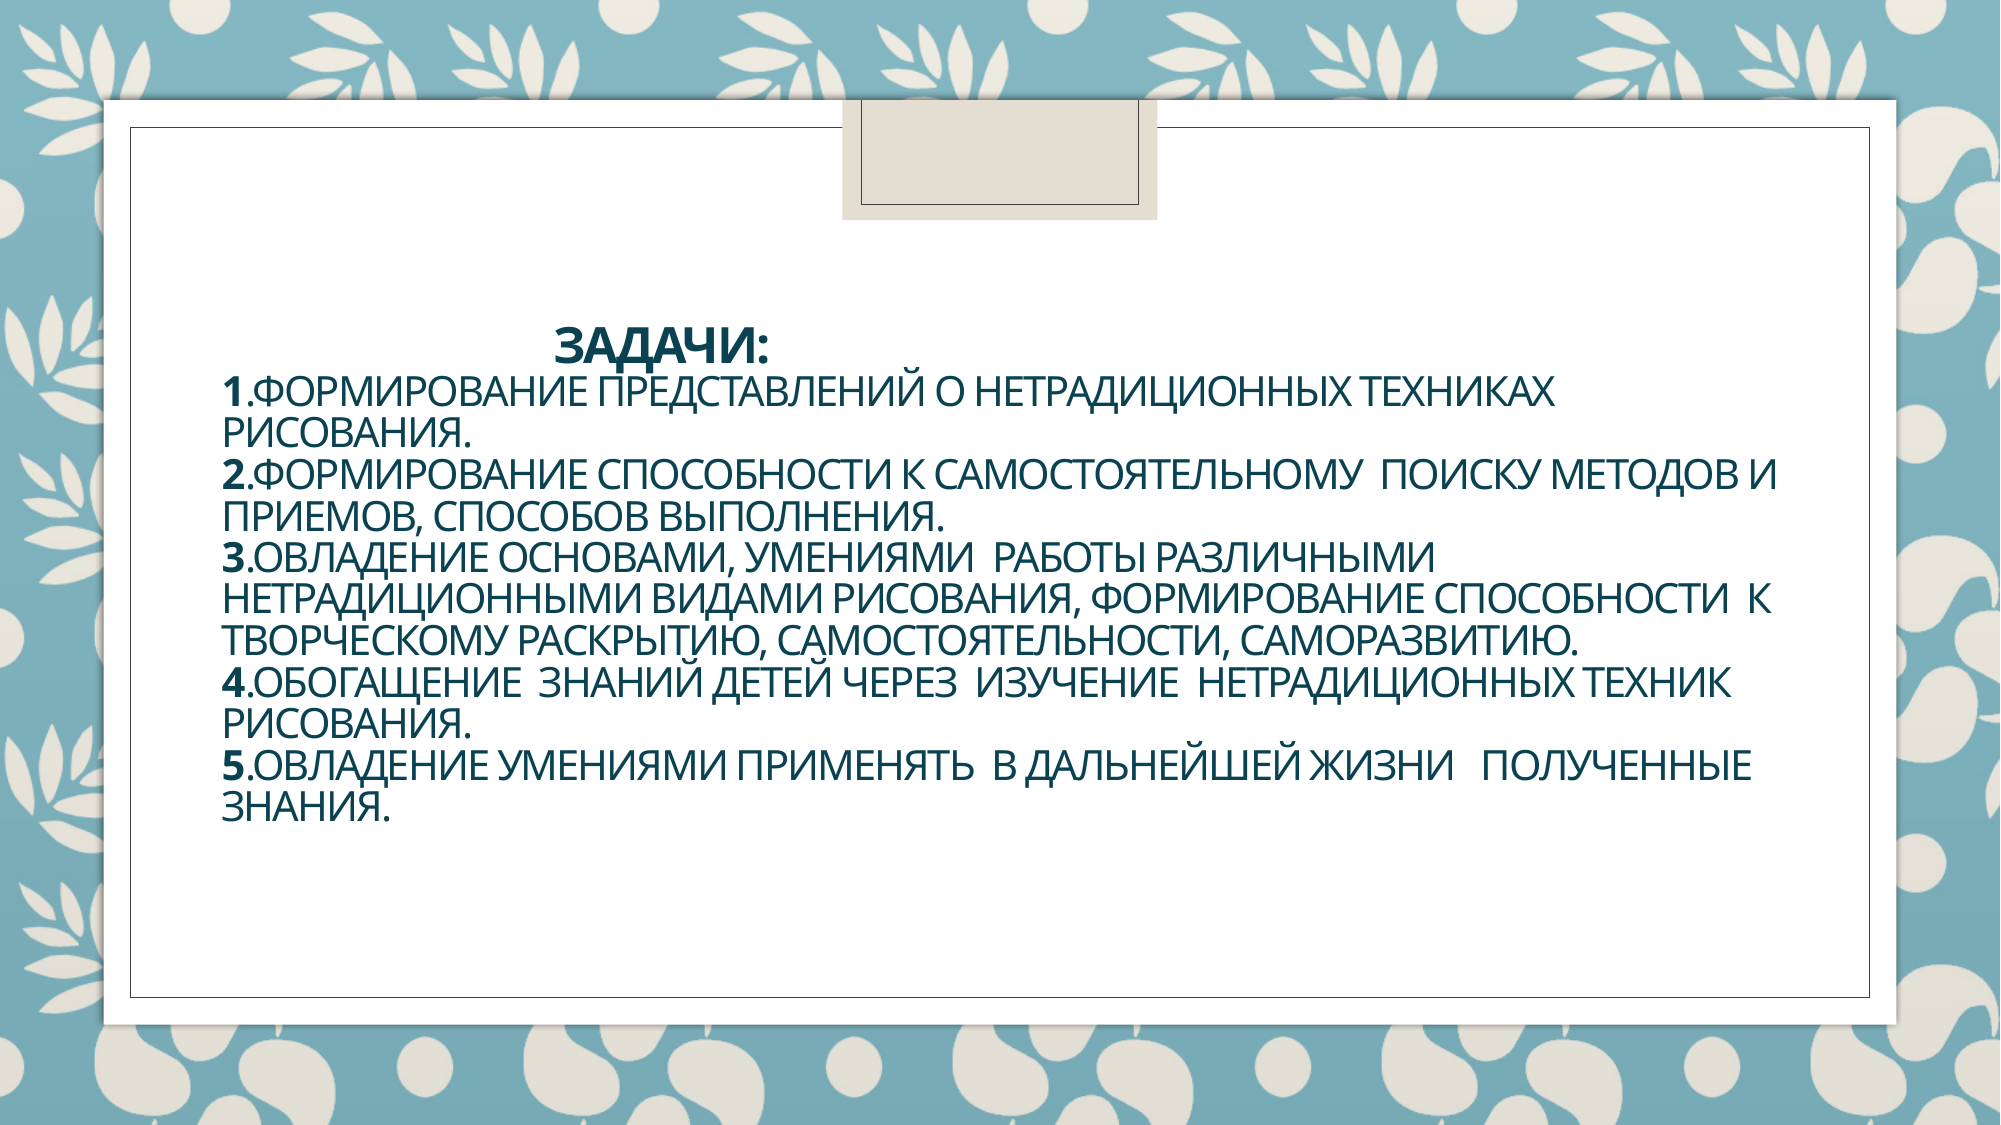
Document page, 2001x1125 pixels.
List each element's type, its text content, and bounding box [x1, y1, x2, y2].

text_box [841, 99, 1158, 221]
title Задачи: 1.Формирование представлений о нетрадиционных техниках рисования. 2.Формирование способности к самостоятельному поиску методов и приемов, способов выполнения. 3.Овладение основами, умениями работы различными нетрадиционными видами рисования, формирование способности к творческому раскрытию, самостоятельности, саморазвитию. 4.Обогащение знаний детей через изучение нетрадиционных техник рисования. 5.Овладение умениями применять в дальнейшей жизни полученные знания. [206, 215, 1794, 980]
text_box [130, 127, 1870, 998]
text_box [103, 100, 1897, 1025]
text_box [0, 0, 2000, 1125]
